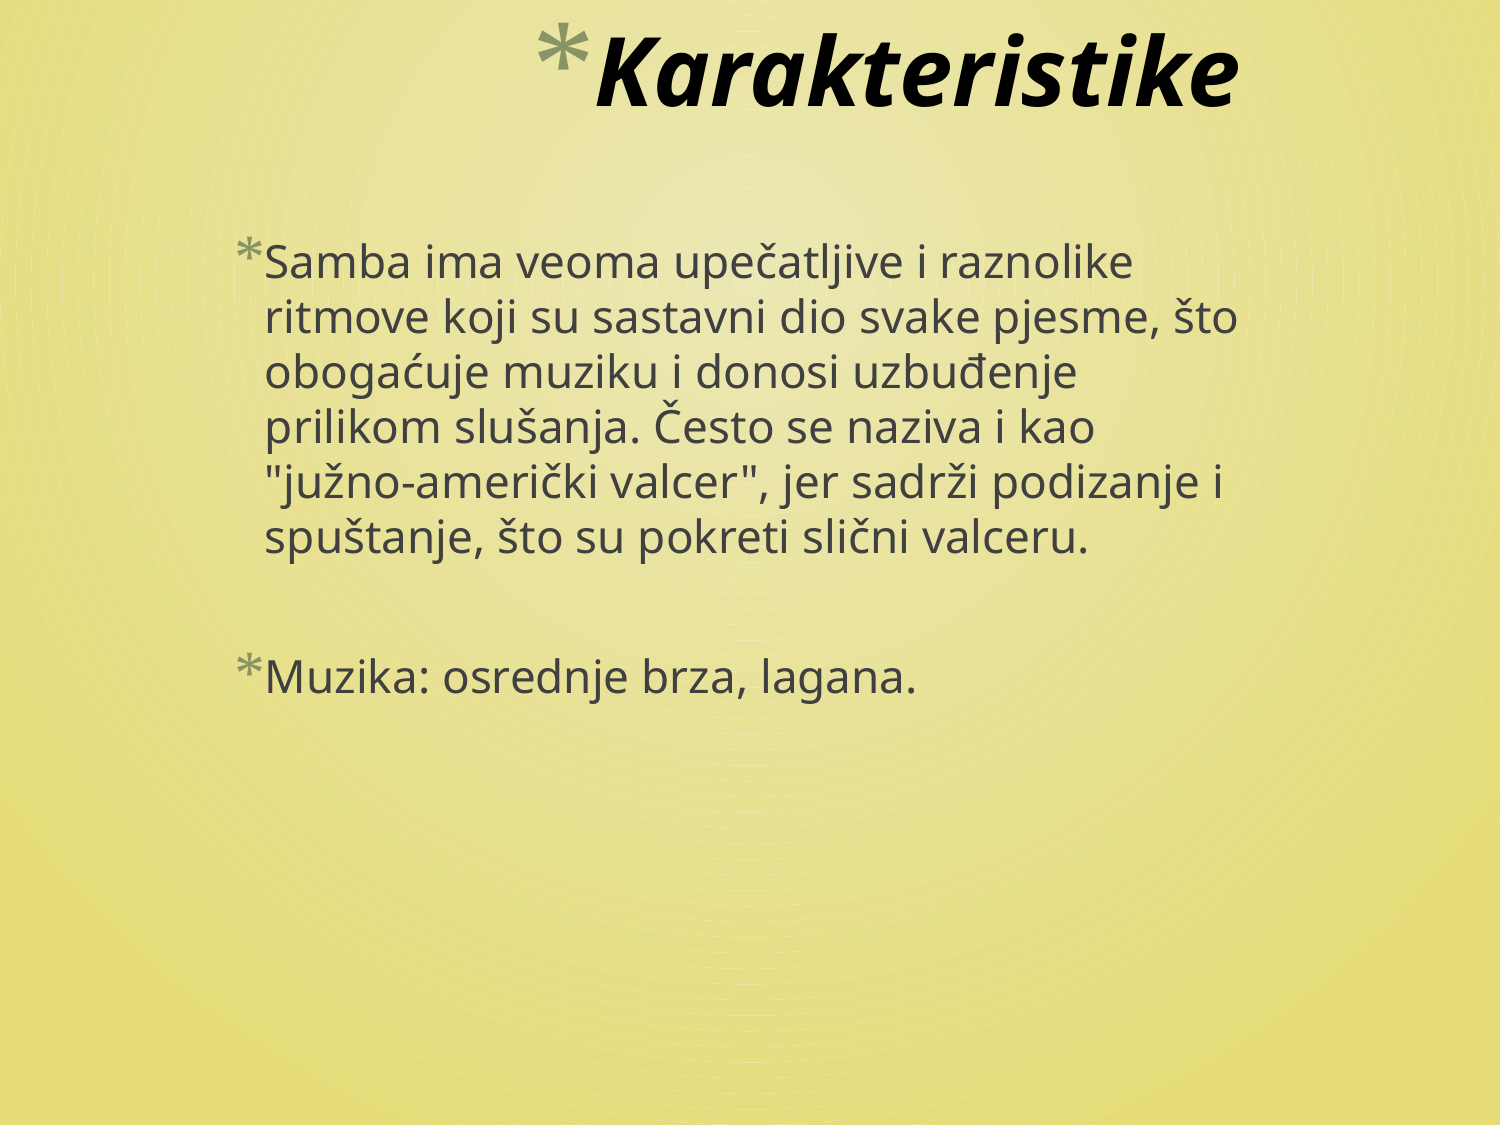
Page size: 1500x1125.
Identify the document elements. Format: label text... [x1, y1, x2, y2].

title Karakteristike [187, 3, 1256, 191]
list Samba ima veoma upečatljive i raznolike ritmove koji su sastavni dio svake pjesme, što obogaćuje muziku i donosi uzbuđenje prilikom slušanja. Često se naziva i kao "južno-američki valcer", jer sadrži podizanje i spuštanje, što su pokreti slični valceru. Muzika: osrednje brza, lagana. [212, 224, 1263, 795]
